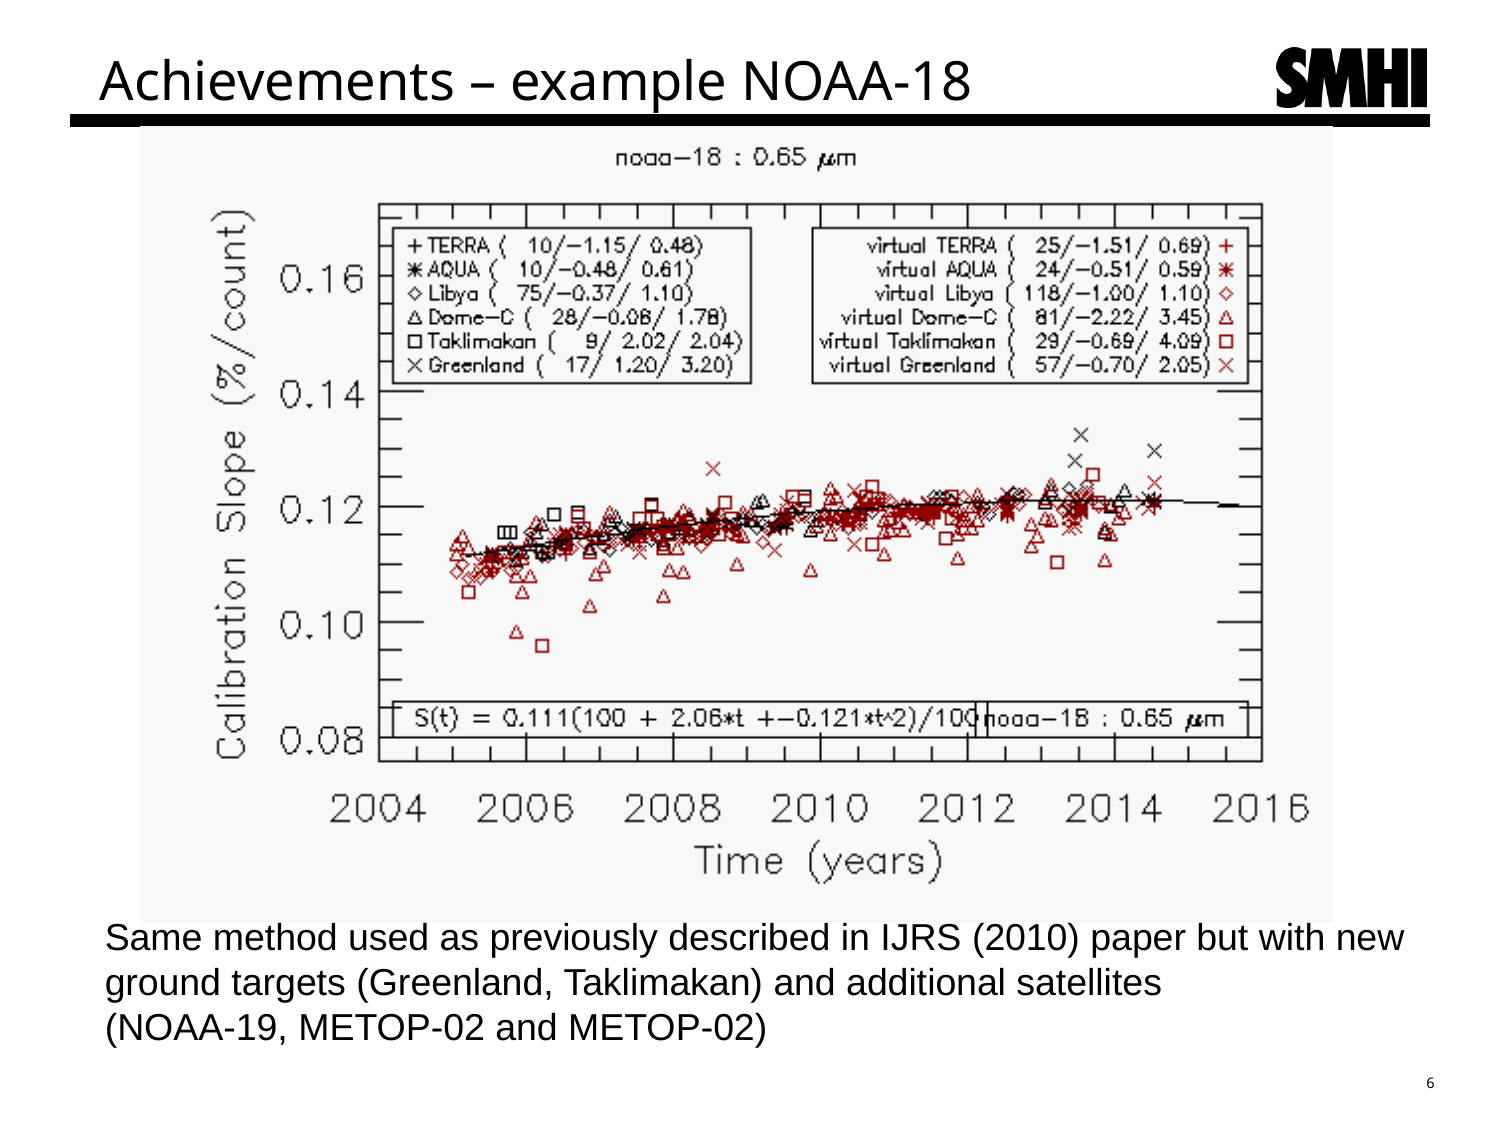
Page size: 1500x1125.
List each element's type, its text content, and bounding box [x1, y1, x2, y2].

slide_number 6 [1350, 1073, 1435, 1093]
picture [1276, 47, 1427, 108]
title Achievements – example NOAA-18 [99, 40, 1267, 112]
picture [140, 126, 1334, 922]
text_box Same method used as previously described in IJRS (2010) paper but with new ground targets (Greenland, Taklimakan) and additional satellites (NOAA-19, METOP-02 and METOP-02) [90, 905, 1431, 1056]
